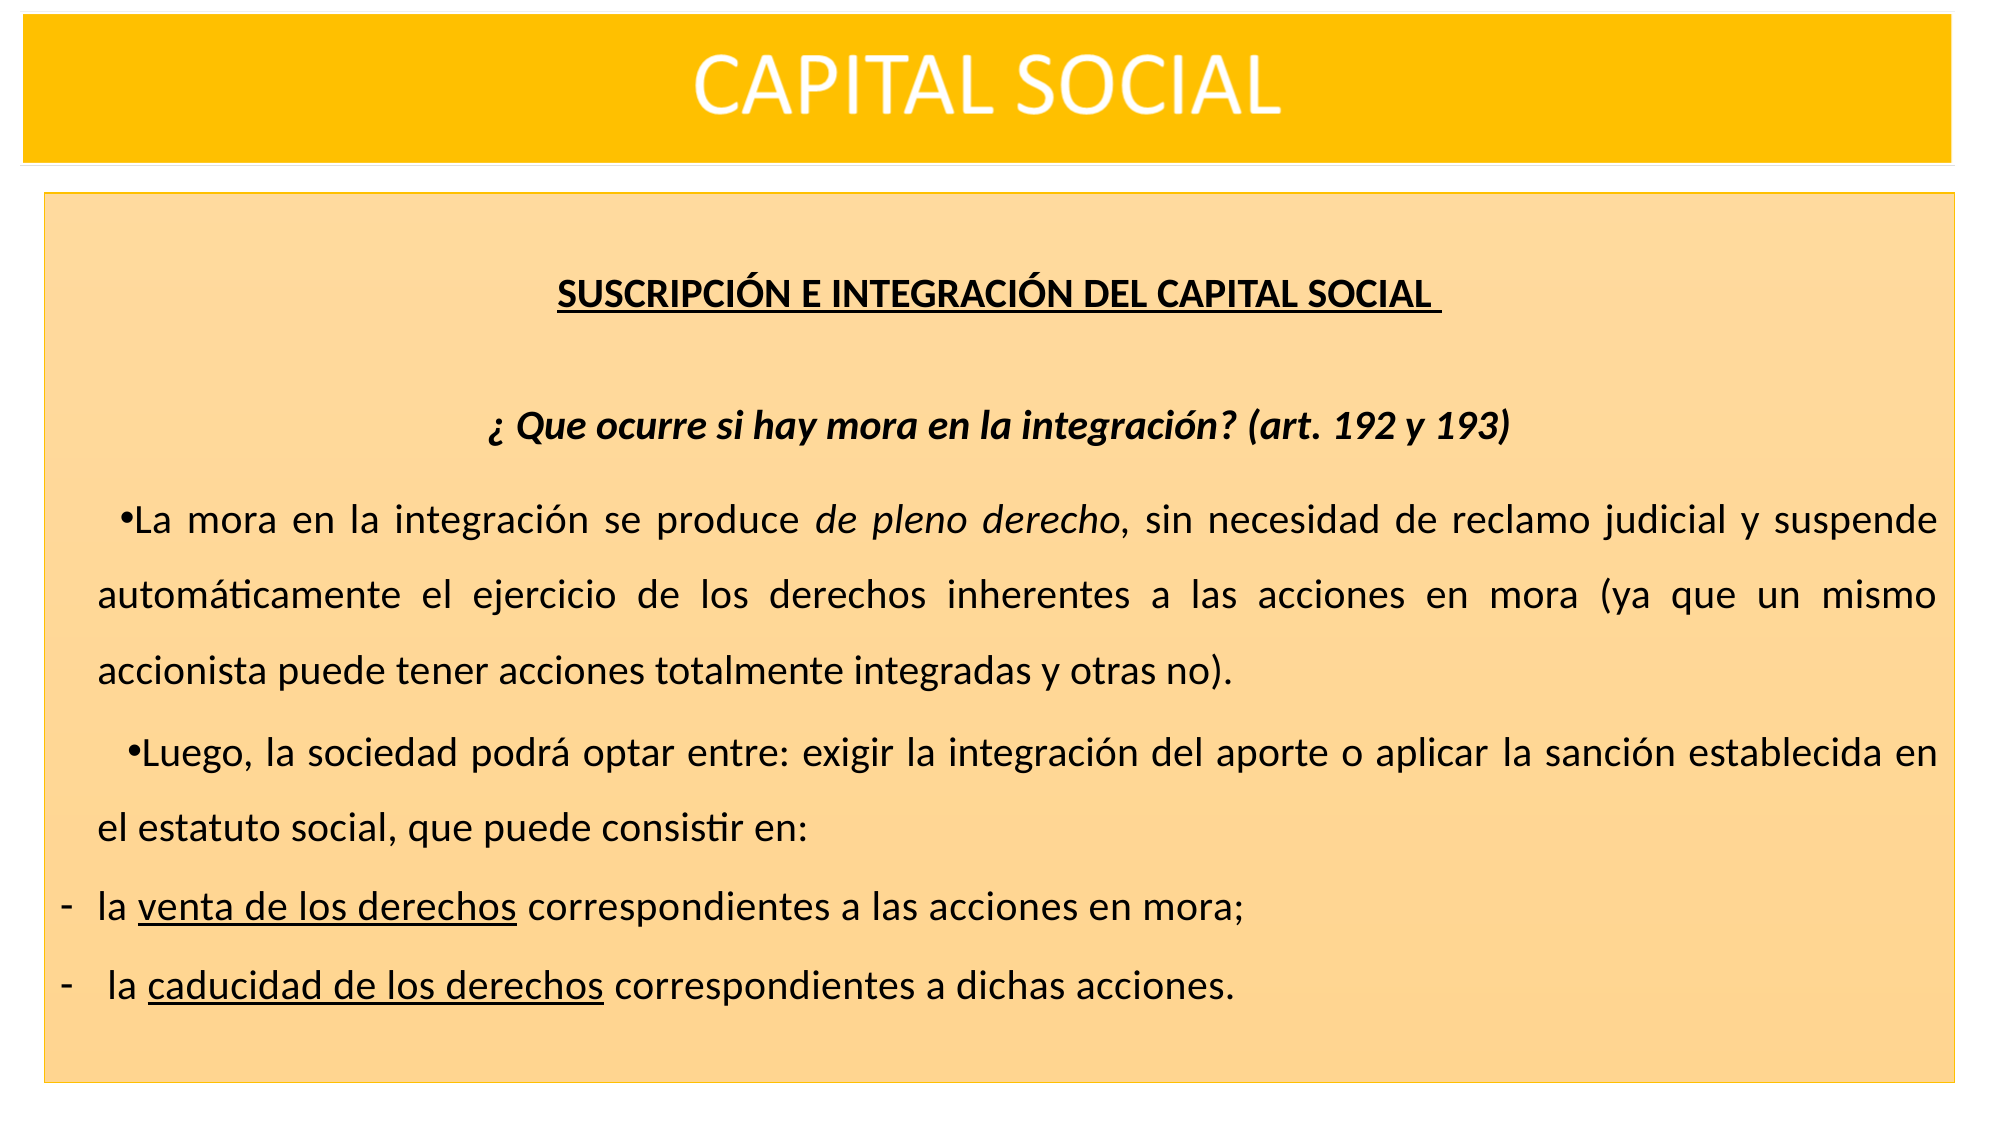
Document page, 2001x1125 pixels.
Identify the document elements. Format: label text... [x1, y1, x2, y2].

picture [20, 0, 1955, 193]
list SUSCRIPCIÓN E INTEGRACIÓN DEL CAPITAL SOCIAL ¿ Que ocurre si hay mora en la integración? (art. 192 y 193) La mora en la integración se produce de pleno de­recho, sin necesidad de reclamo judicial y suspende automáticamente el ejercicio de los derechos inherentes a las acciones en mora (ya que un mismo accionista puede te­ner acciones totalmente integradas y otras no). Luego, la sociedad podrá optar entre: exigir la integración del aporte o aplicar la sanción establecida en el estatuto social, que puede consistir en: la venta de los derechos correspondientes a las acciones en mora; la caducidad de los derechos correspondientes a dichas acciones. [44, 193, 1955, 1083]
